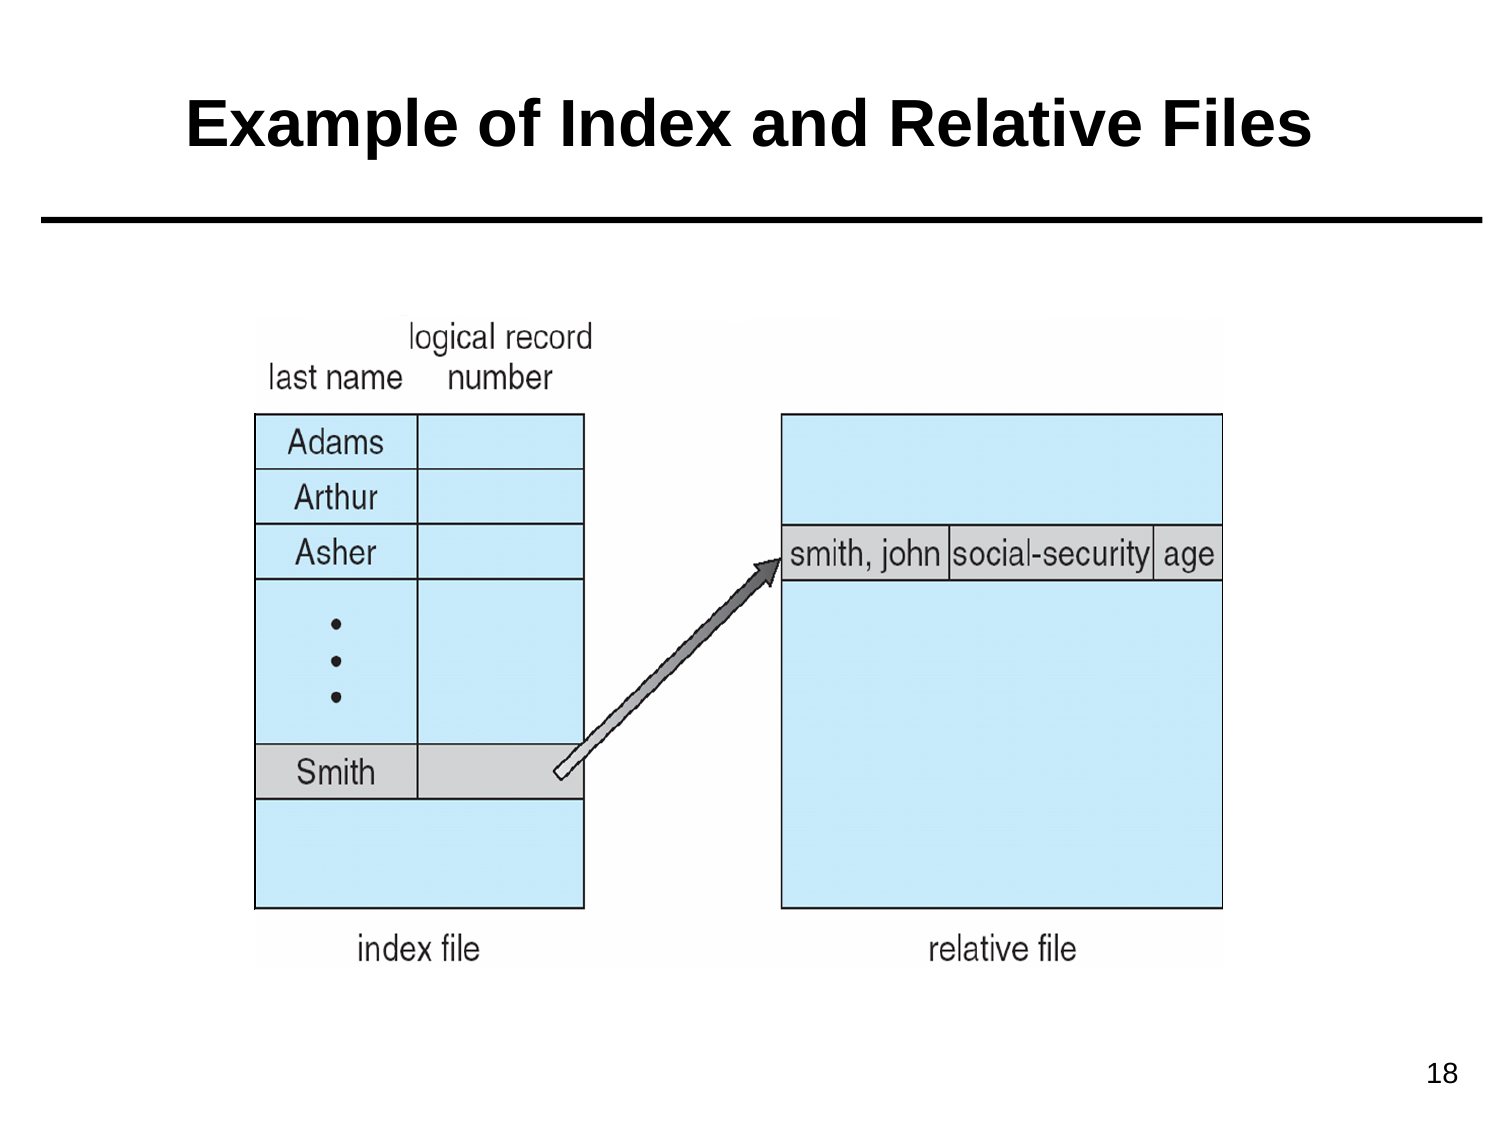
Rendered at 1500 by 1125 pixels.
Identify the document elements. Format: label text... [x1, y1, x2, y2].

slide_number 18 [1316, 1046, 1474, 1098]
title Example of Index and Relative Files [53, 26, 1447, 214]
picture [253, 314, 1223, 968]
